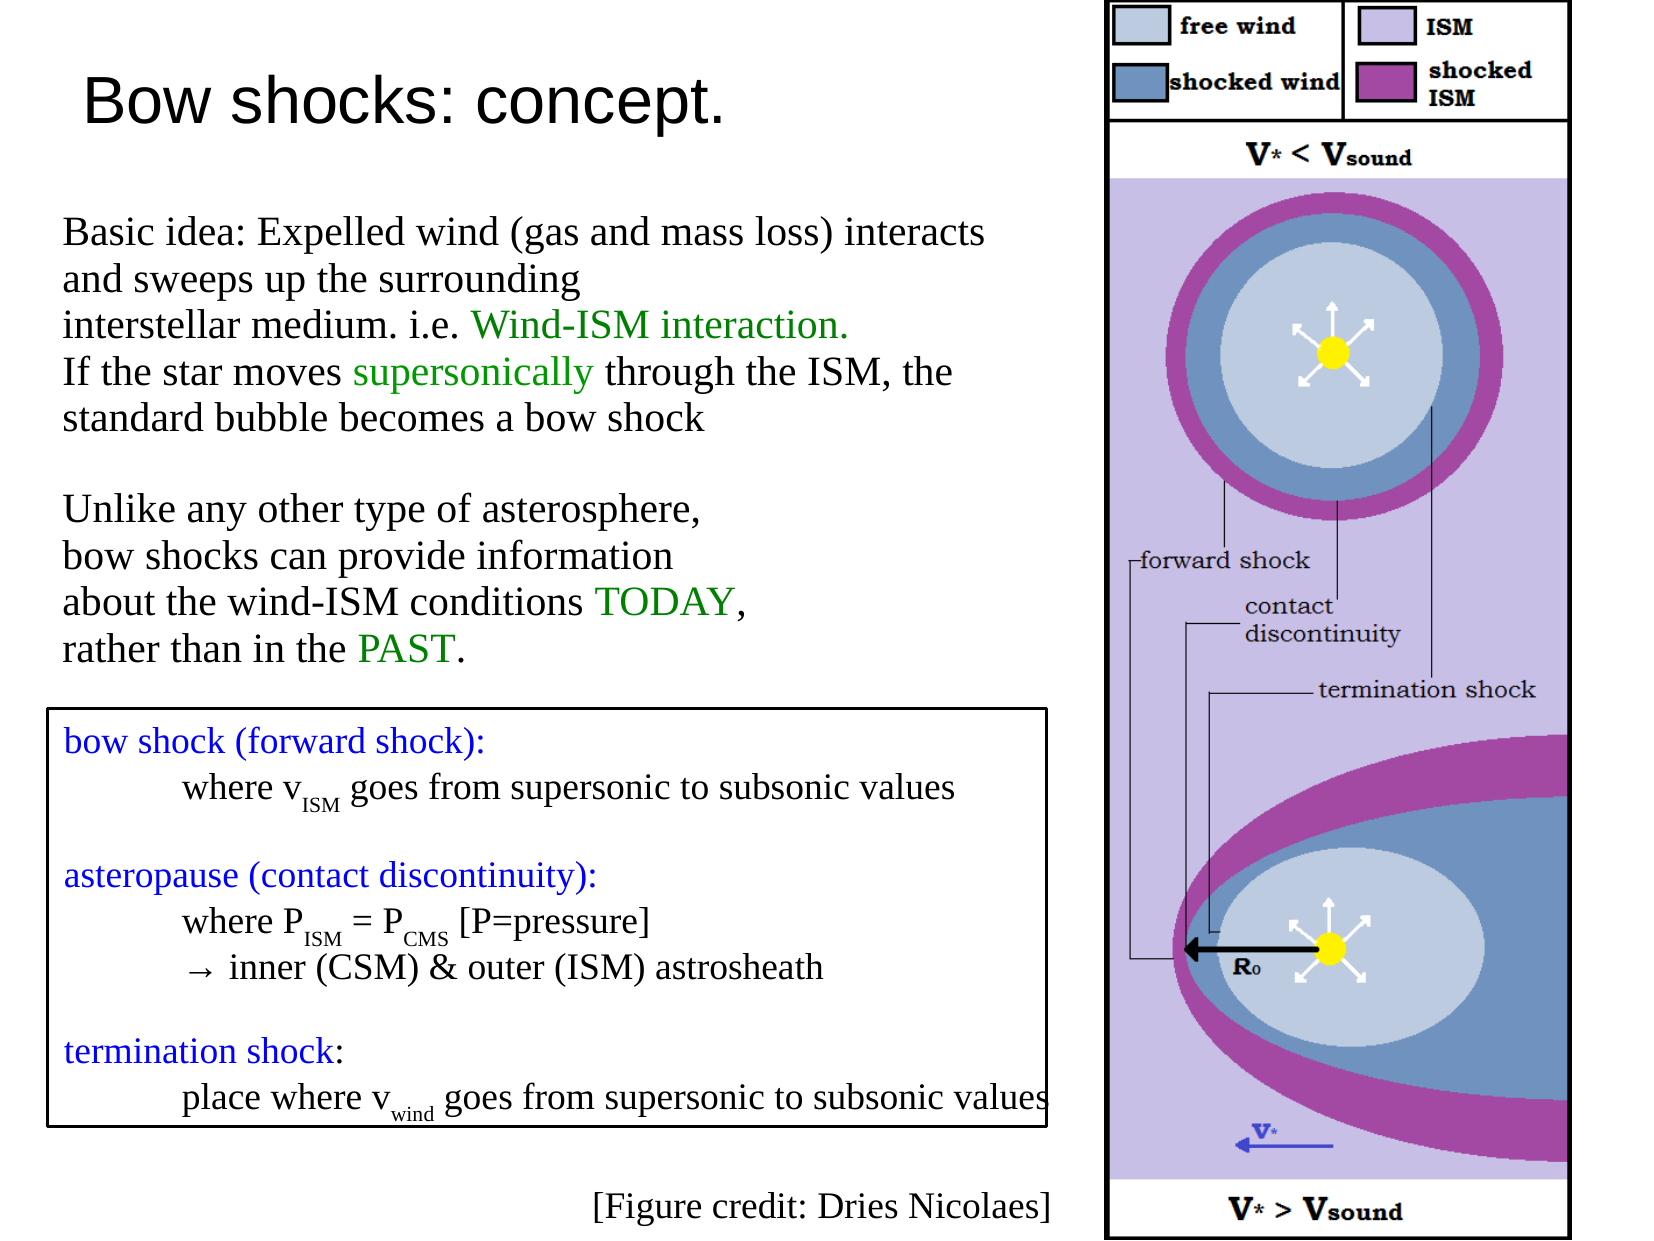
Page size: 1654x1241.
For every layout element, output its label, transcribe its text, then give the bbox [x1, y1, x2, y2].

text_box Basic idea: Expelled wind (gas and mass loss) interacts and sweeps up the surrounding interstellar medium. i.e. Wind-ISM interaction. If the star moves supersonically through the ISM, the standard bubble becomes a bow shock [47, 198, 1010, 455]
picture [1104, 0, 1572, 1241]
text_box [Figure credit: Dries Nicolaes] [577, 1175, 1068, 1232]
text_box Unlike any other type of asterosphere, bow shocks can provide information about the wind-ISM conditions TODAY, rather than in the PAST. [47, 475, 780, 688]
text_box bow shock (forward shock): where vISM goes from supersonic to subsonic values asteropause (contact discontinuity): where PISM = PCMS [P=pressure] → inner (CSM) & outer (ISM) astrosheath termination shock: place where vwind goes from supersonic to subsonic values [47, 708, 1047, 1127]
text_box Bow shocks: concept. [82, 33, 1104, 150]
